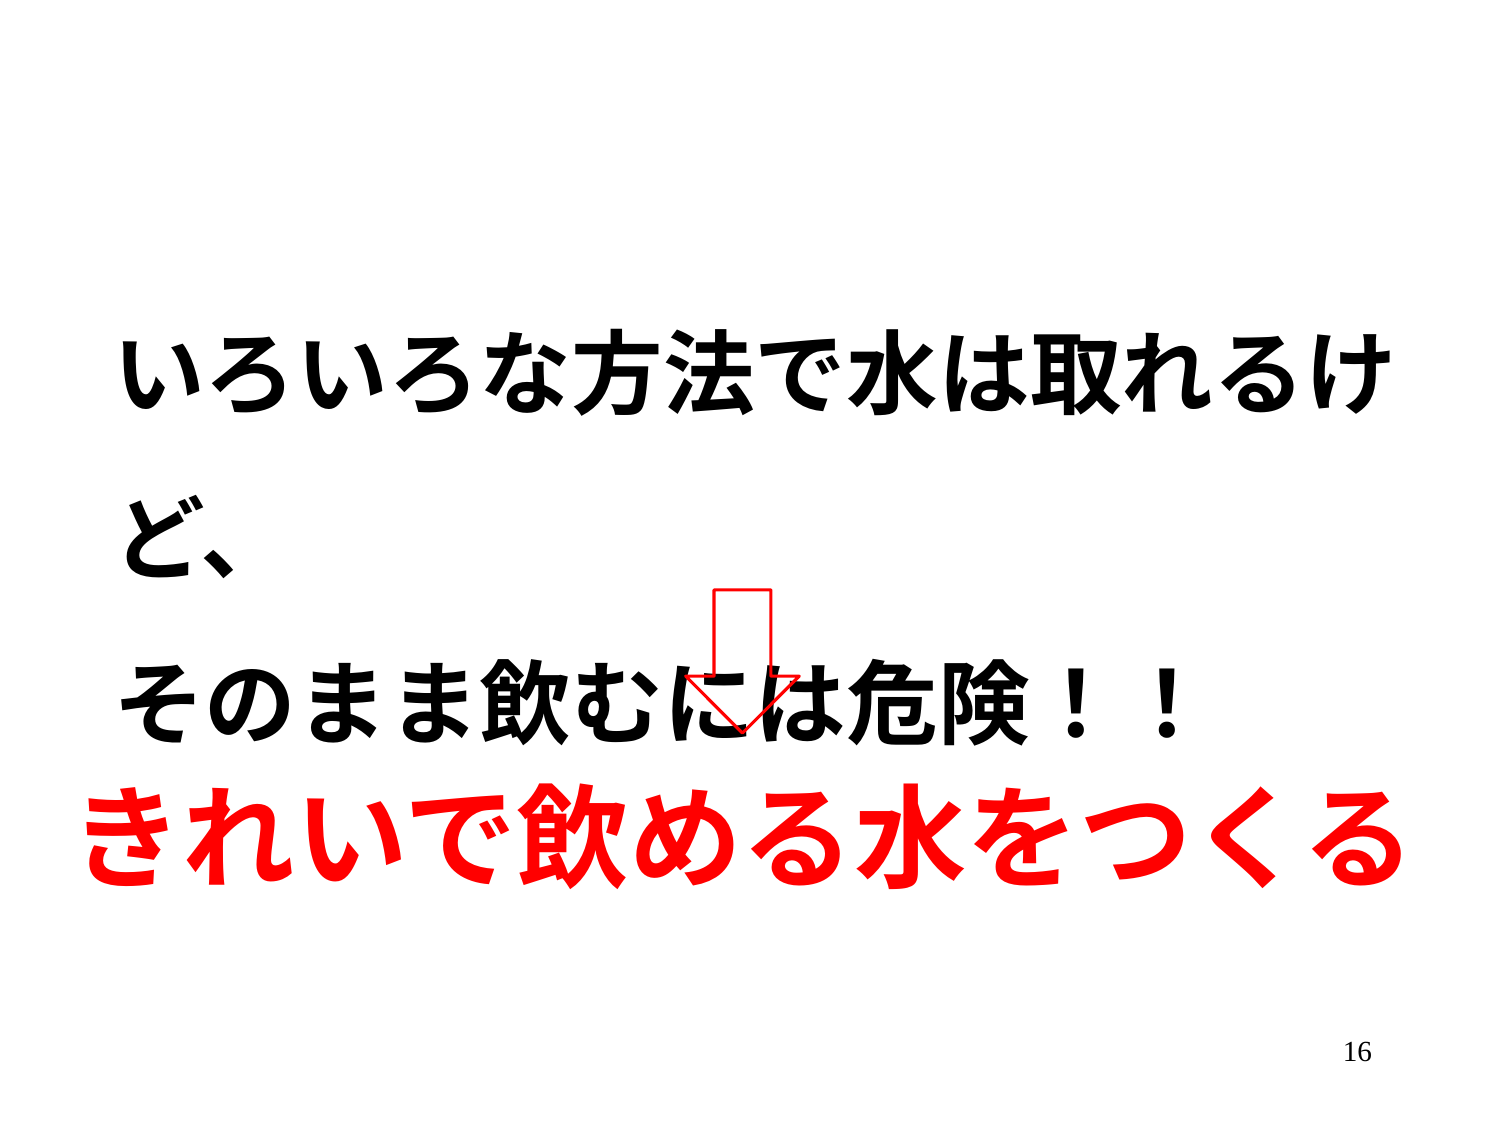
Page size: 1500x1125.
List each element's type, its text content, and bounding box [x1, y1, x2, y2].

slide_number 16 [1074, 1024, 1388, 1101]
text_box [685, 589, 800, 734]
text_box いろいろな方法で水は取れるけど、 そのまま飲むには危険！！ [98, 253, 1500, 763]
text_box きれいで飲める水をつくる [22, 733, 1463, 910]
